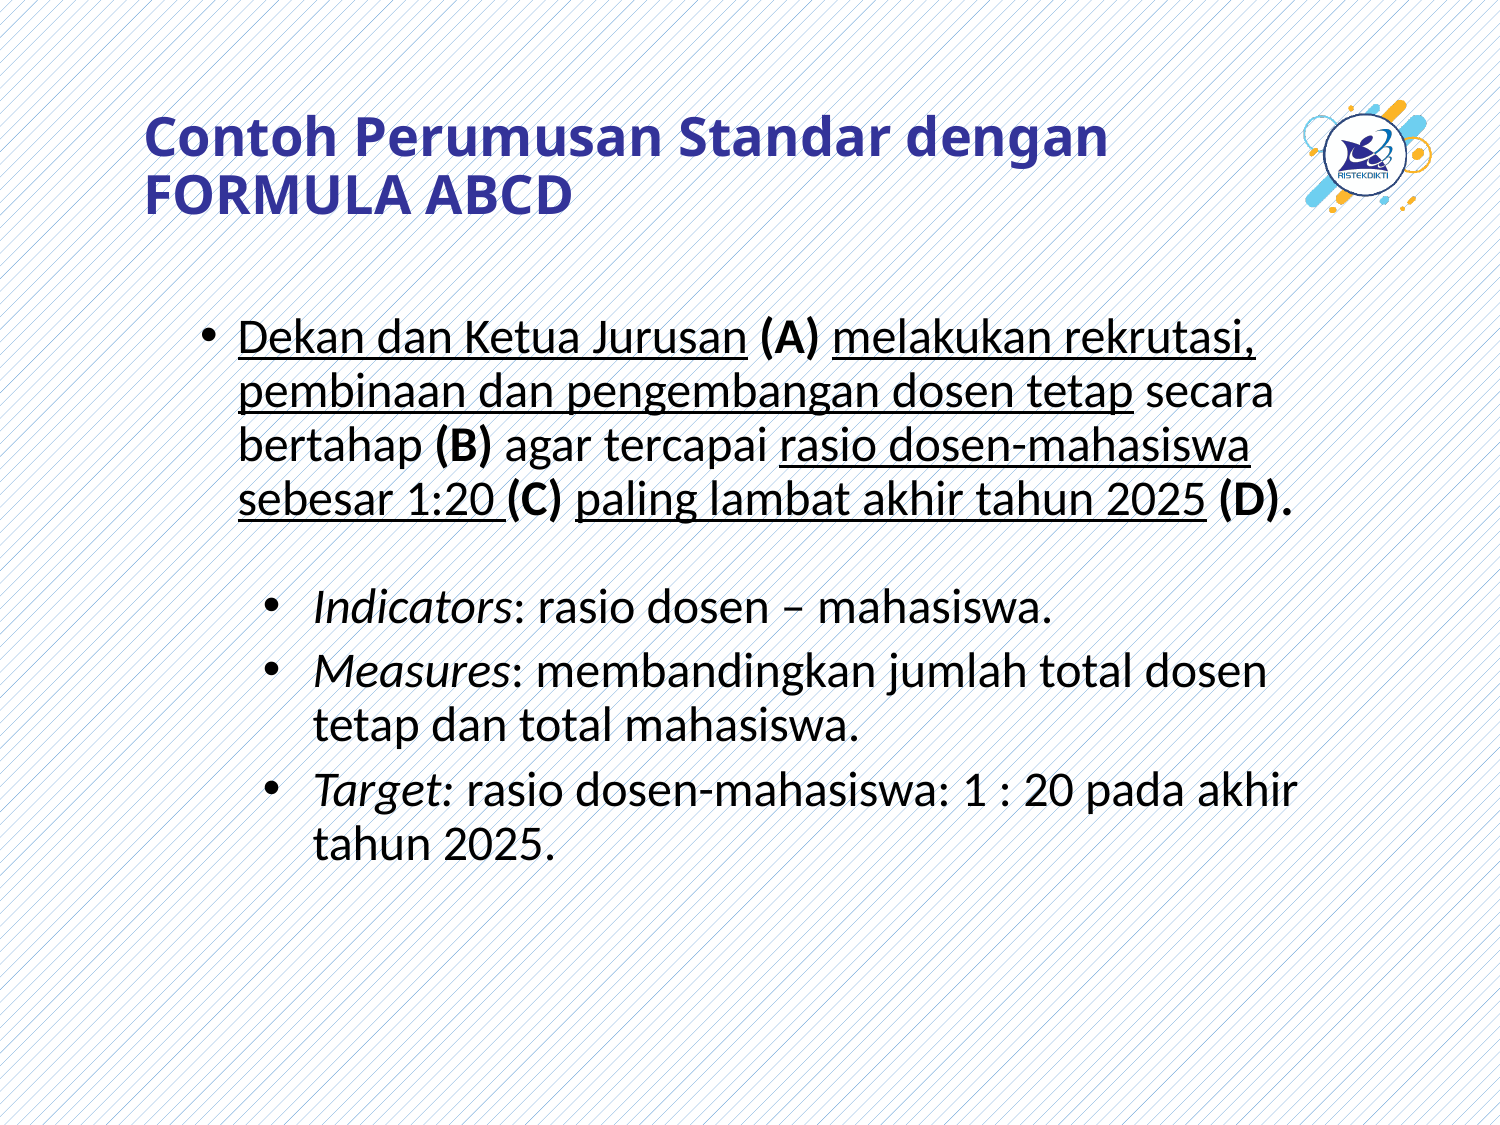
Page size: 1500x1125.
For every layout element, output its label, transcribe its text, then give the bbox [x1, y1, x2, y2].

title Contoh Perumusan Standar dengan FORMULA ABCD [128, 97, 1318, 239]
list Dekan dan Ketua Jurusan (A) melakukan rekrutasi, pembinaan dan pengembangan dosen tetap secara bertahap (B) agar tercapai rasio dosen-mahasiswa sebesar 1:20 (C) paling lambat akhir tahun 2025 (D). Indicators: rasio dosen – mahasiswa. Measures: membandingkan jumlah total dosen tetap dan total mahasiswa. Target: rasio dosen-mahasiswa: 1 : 20 pada akhir tahun 2025. [184, 302, 1393, 987]
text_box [1303, 97, 1433, 213]
